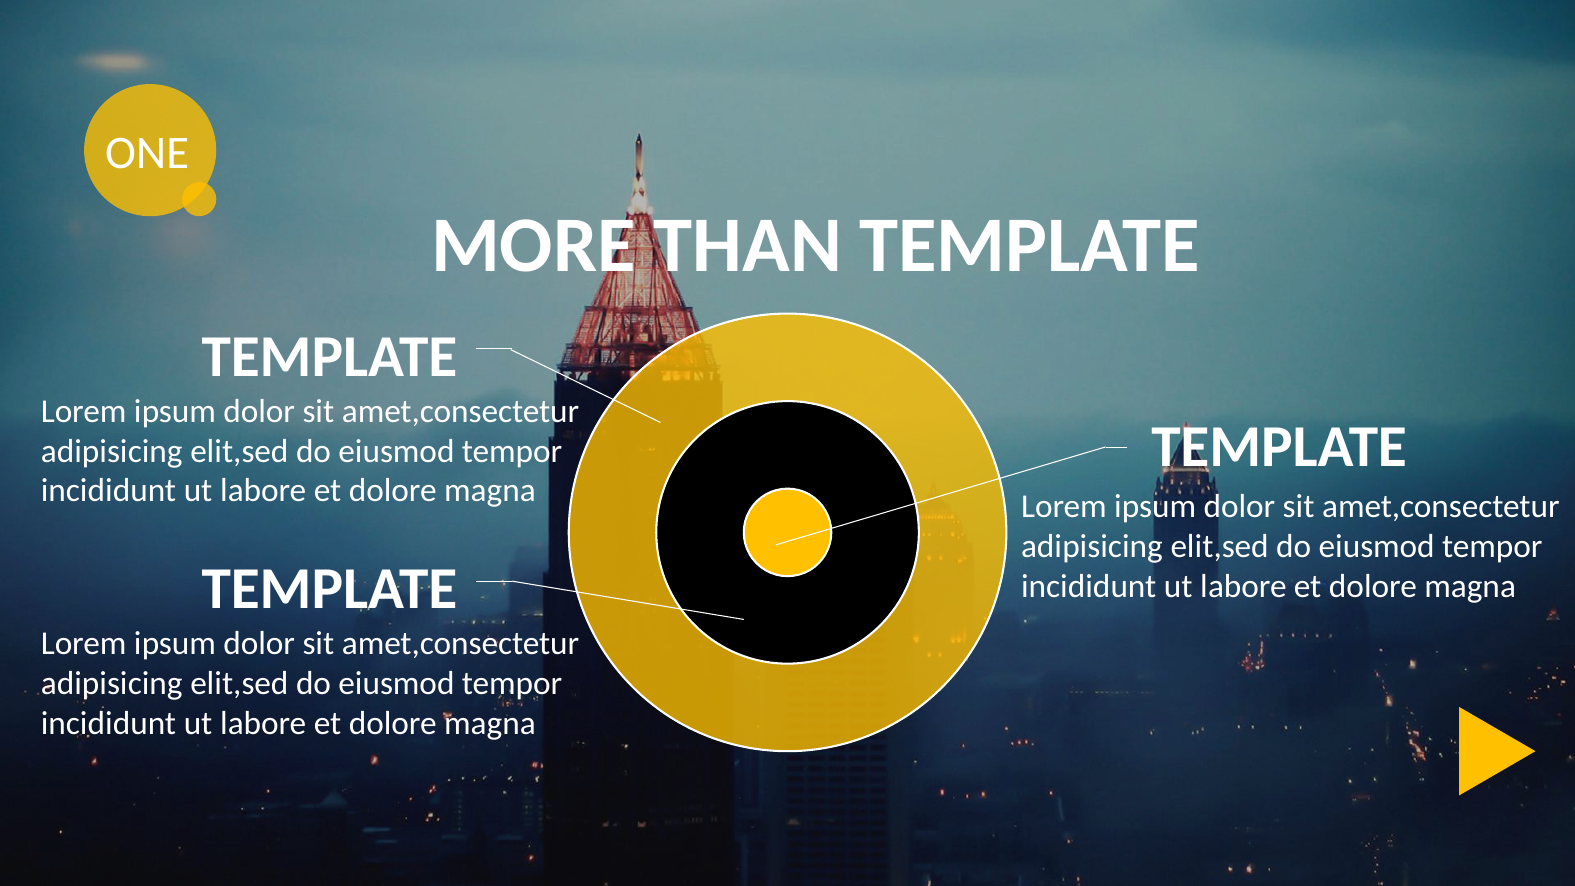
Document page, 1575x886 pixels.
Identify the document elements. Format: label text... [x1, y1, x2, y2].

text_box ONE [90, 114, 242, 186]
text_box [610, 545, 1006, 753]
text_box Lorem ipsum dolor sit amet,consectetur adipisicing elit,sed do eiusmod tempor incididunt ut labore et dolore magna [1006, 476, 1575, 612]
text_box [776, 446, 1106, 545]
text_box Lorem ipsum dolor sit amet,consectetur adipisicing elit,sed do eiusmod tempor incididunt ut labore et dolore magna [25, 381, 610, 516]
text_box [93, 83, 207, 114]
text_box [93, 186, 207, 218]
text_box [510, 349, 661, 423]
text_box [1458, 705, 1538, 798]
text_box TEMPLATE [1136, 400, 1436, 476]
text_box [655, 400, 920, 665]
text_box TEMPLATE [186, 541, 487, 613]
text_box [512, 581, 744, 620]
text_box MORE THAN TEMPLATE [416, 184, 1274, 295]
text_box TEMPLATE [186, 309, 487, 381]
text_box [0, 0, 1575, 886]
text_box [184, 186, 218, 218]
text_box Lorem ipsum dolor sit amet,consectetur adipisicing elit,sed do eiusmod tempor incididunt ut labore et dolore magna [25, 613, 610, 749]
text_box [567, 312, 990, 581]
text_box [742, 489, 831, 578]
text_box [83, 120, 90, 180]
